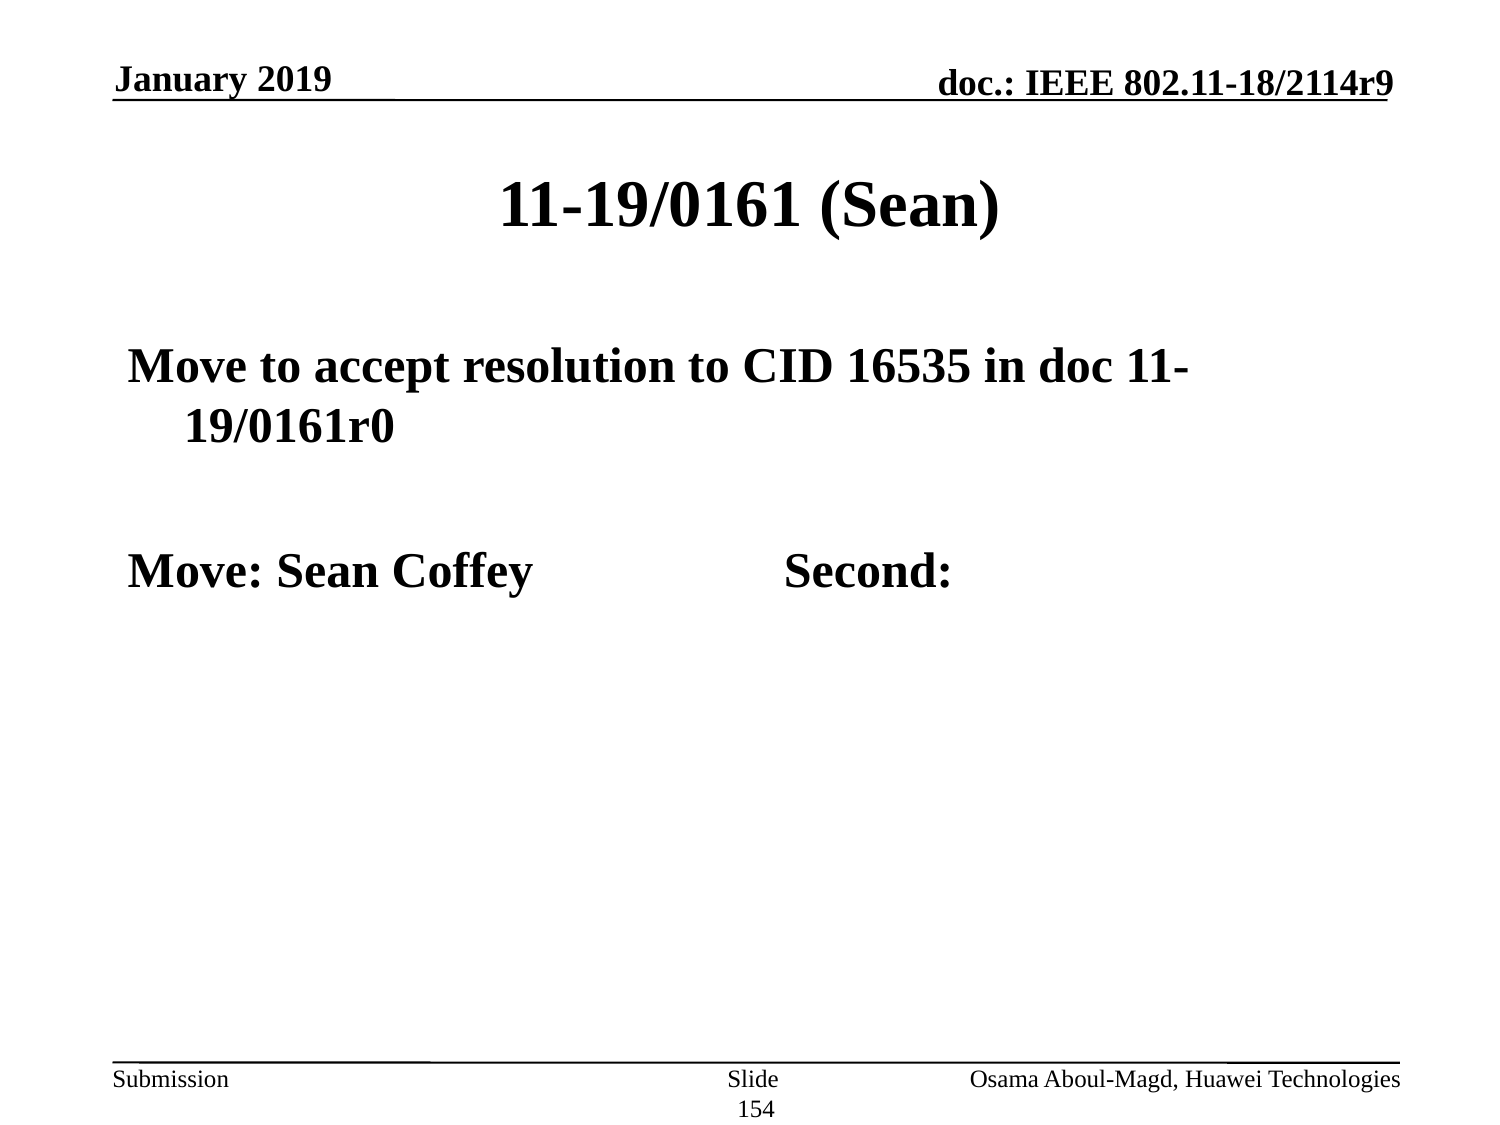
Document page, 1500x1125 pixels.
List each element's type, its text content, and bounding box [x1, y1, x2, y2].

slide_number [114, 54, 423, 100]
list Move to accept resolution to CID 16535 in doc 11-19/0161r0 Move: Sean Coffey Second: [112, 324, 1388, 1000]
title 11-19/0161 (Sean) [112, 112, 1388, 288]
slide_number Slide 154 [712, 1061, 800, 1123]
footer Osama Aboul-Magd, Huawei Technologies [878, 1061, 1402, 1093]
